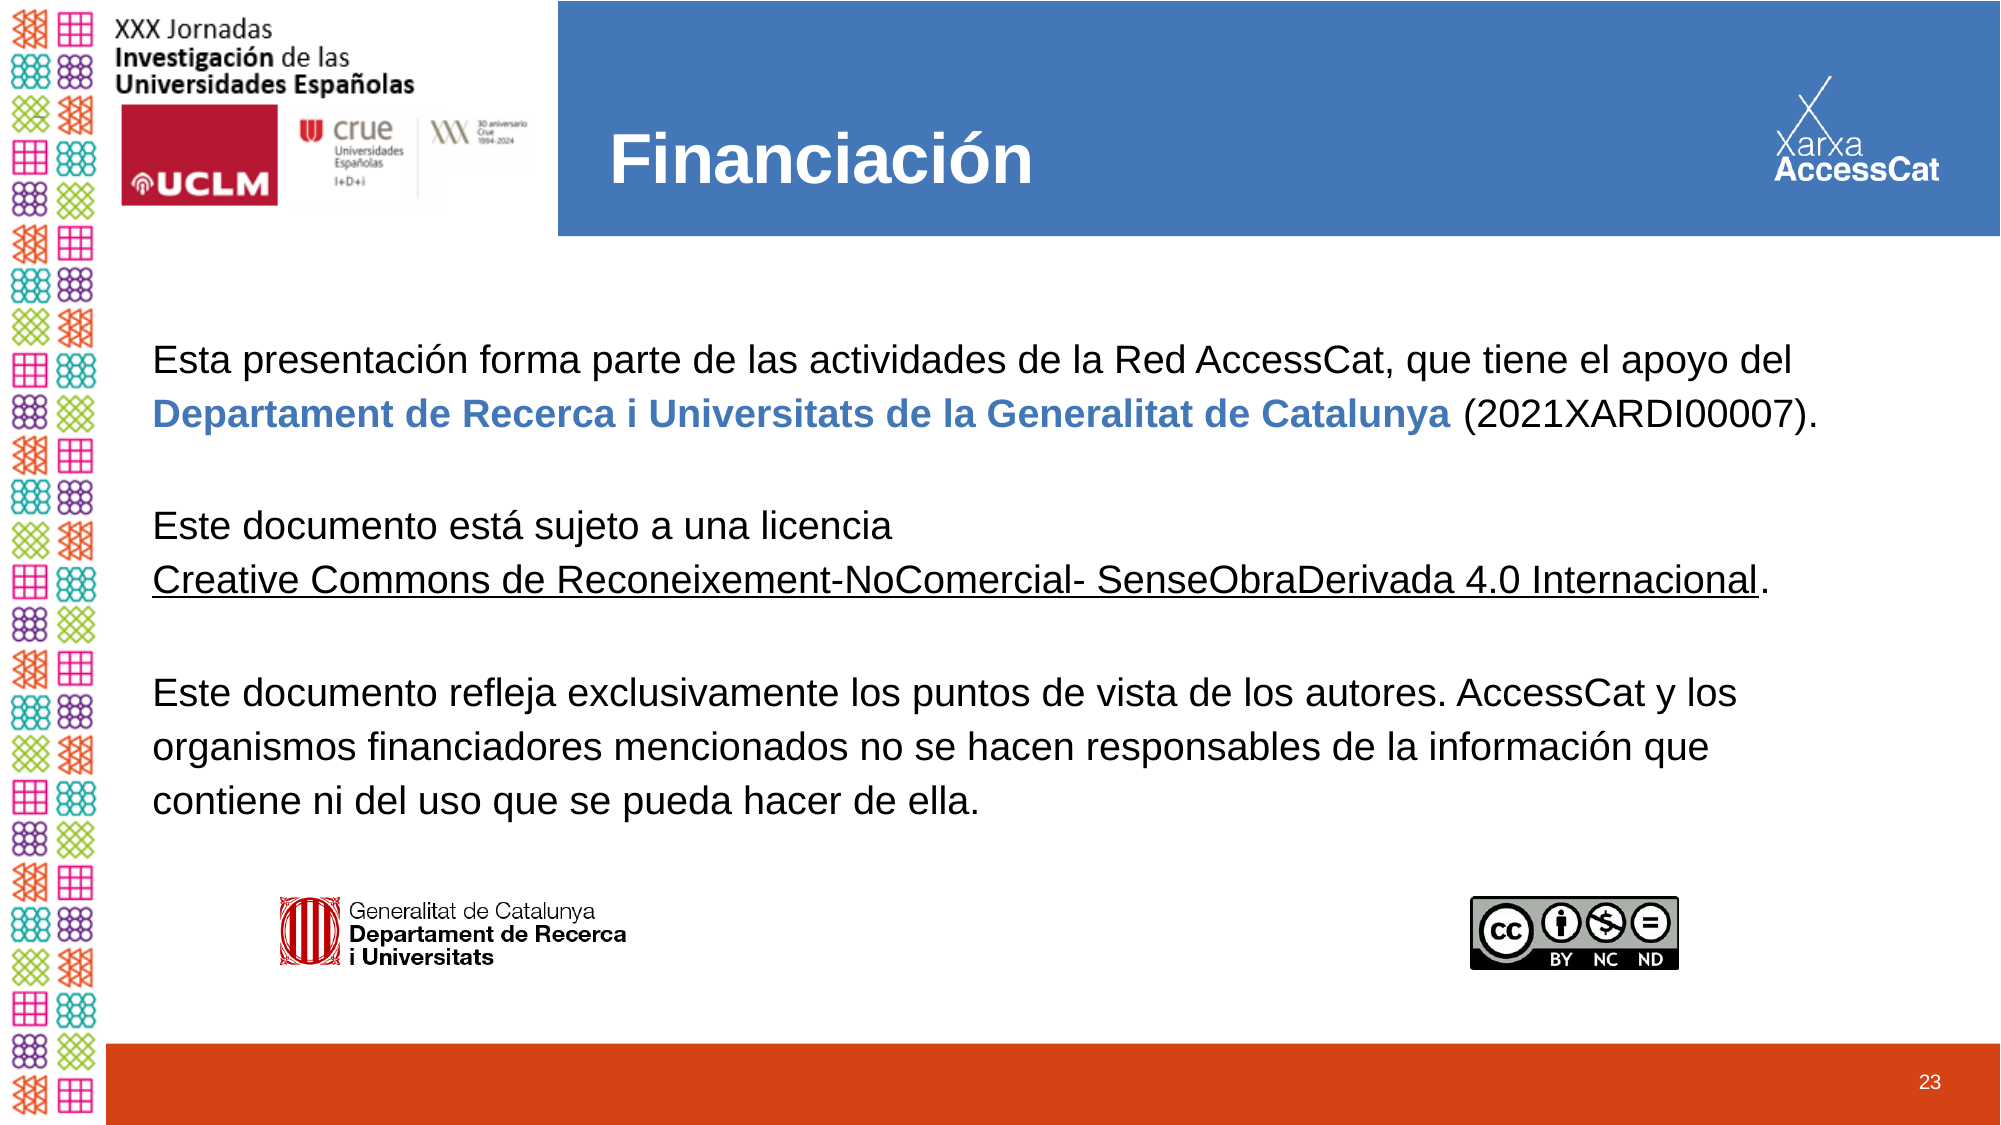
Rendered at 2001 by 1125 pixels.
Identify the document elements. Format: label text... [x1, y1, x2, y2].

slide_number 23 [1912, 1068, 1950, 1125]
picture [277, 895, 630, 971]
title Financiación [607, 110, 2000, 301]
picture [0, 0, 558, 1125]
picture [1774, 76, 1939, 110]
picture [1470, 896, 1679, 971]
list Esta presentación forma parte de las actividades de la Red AccessCat, que tiene el apoyo del Departament de Recerca i Universitats de la Generalitat de Catalunya (2021XARDI00007). Este documento está sujeto a una licencia Creative Commons de Reconeixement-NoComercial- SenseObraDerivada 4.0 Internacional. Este documento refleja exclusivamente los puntos de vista de los autores. AccessCat y los organismos financiadores mencionados no se hacen responsables de la información que contiene ni del uso que se pueda hacer de ella. [150, 324, 1913, 965]
